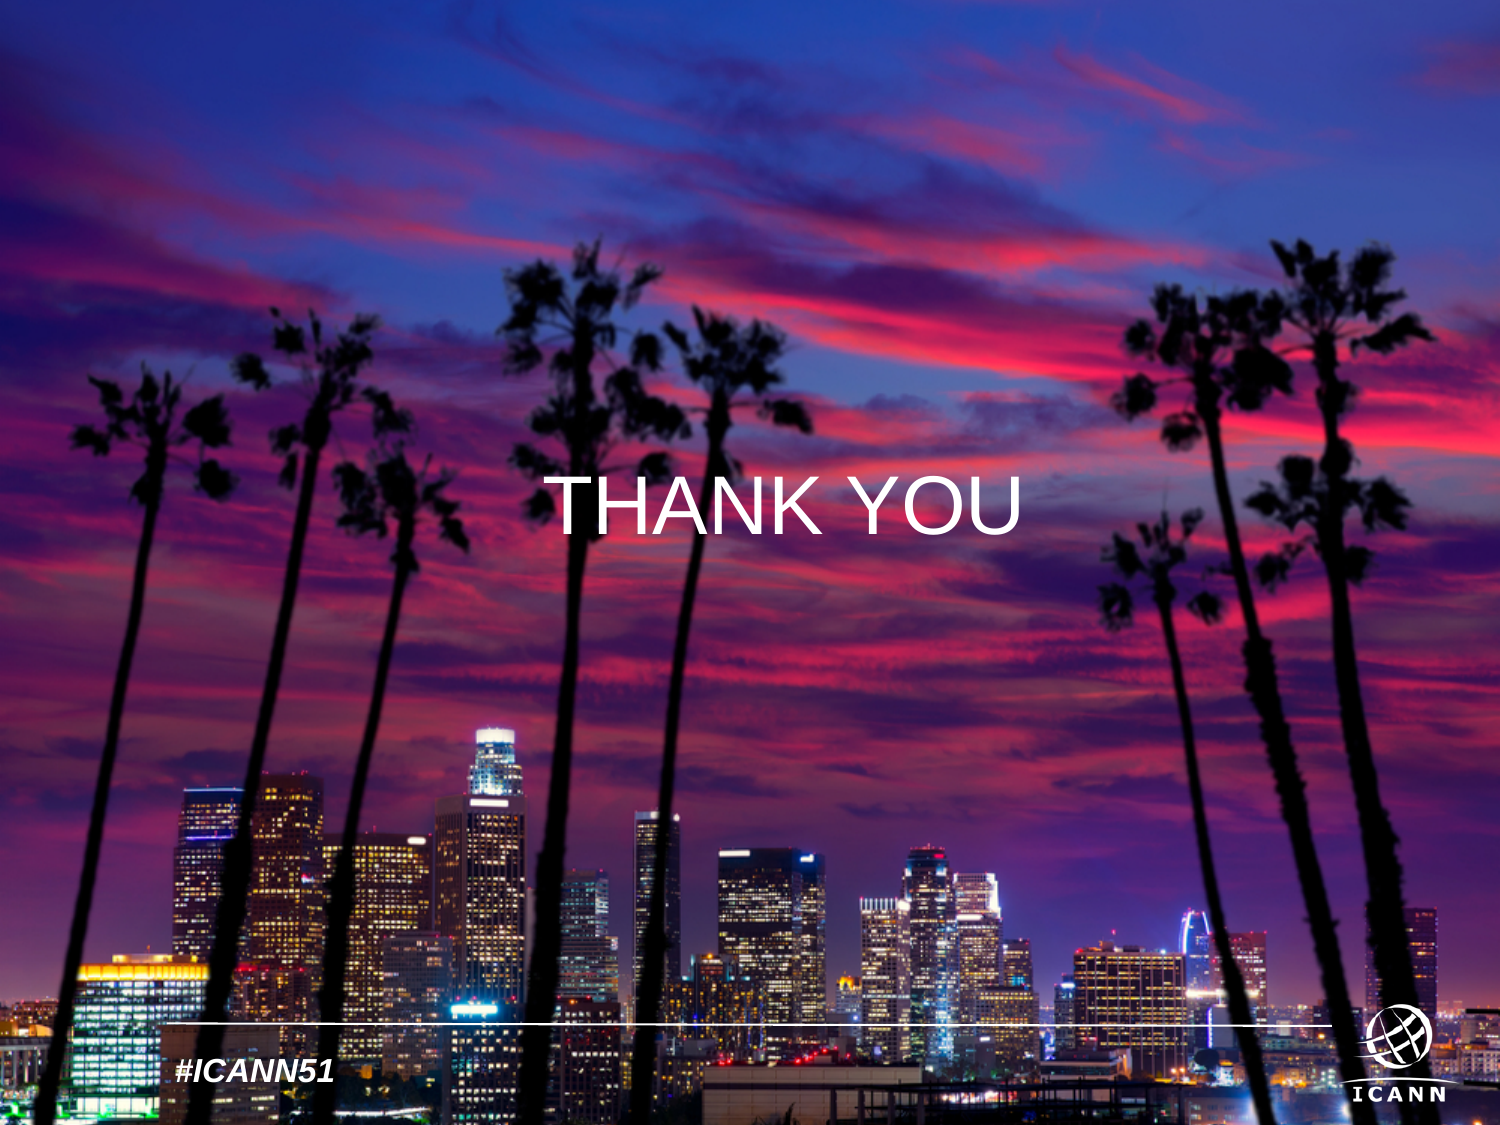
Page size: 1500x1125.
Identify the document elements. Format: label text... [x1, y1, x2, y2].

picture [0, 0, 1500, 1125]
text_box THANK YOU [362, 448, 1206, 555]
